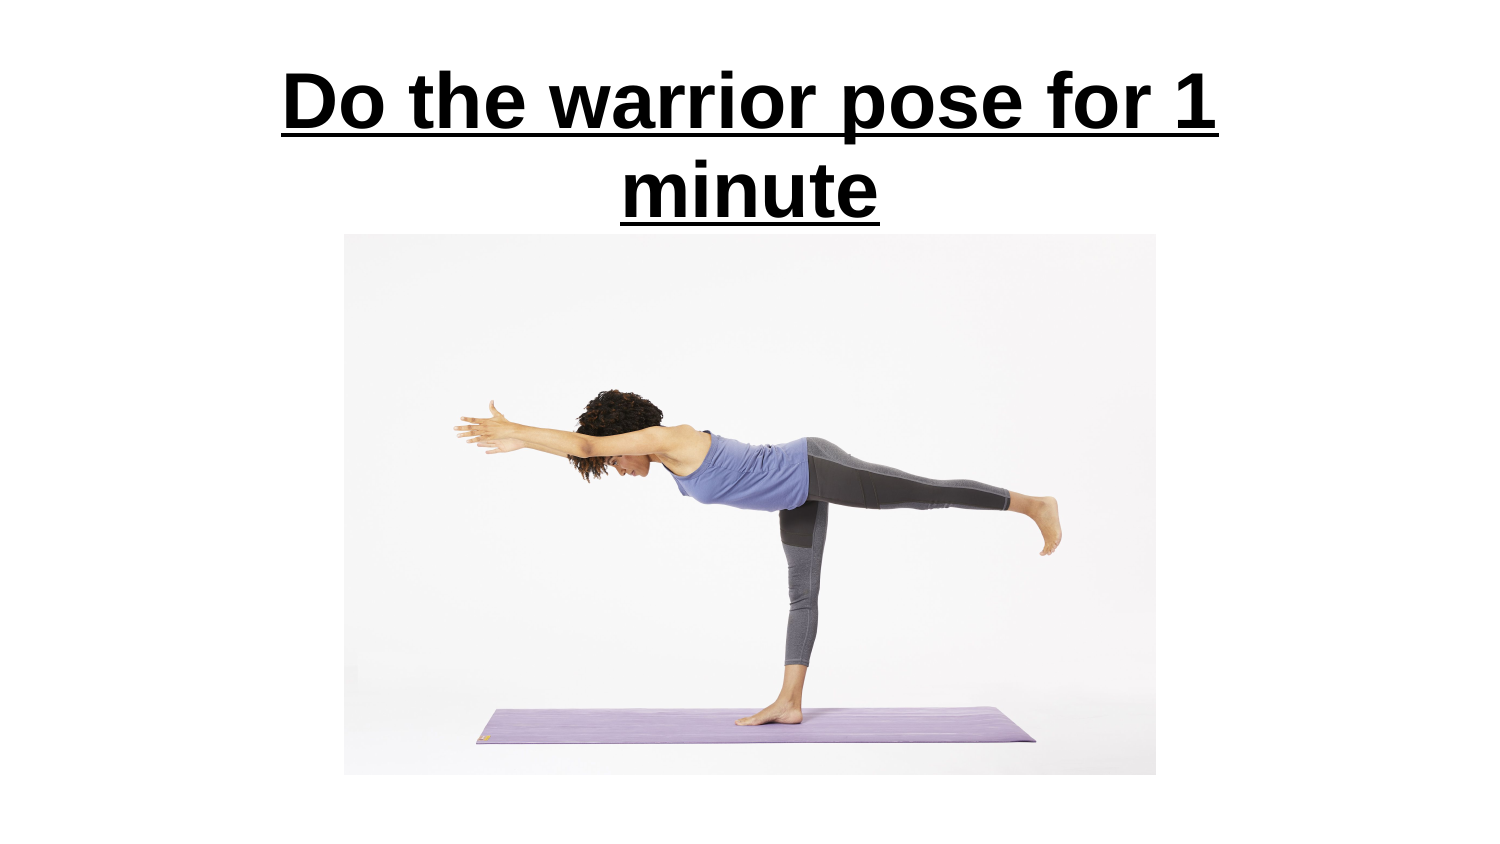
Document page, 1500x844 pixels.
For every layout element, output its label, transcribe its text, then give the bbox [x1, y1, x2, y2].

title Do the warrior pose for 1 minute [147, 37, 1352, 254]
picture [344, 234, 1156, 776]
